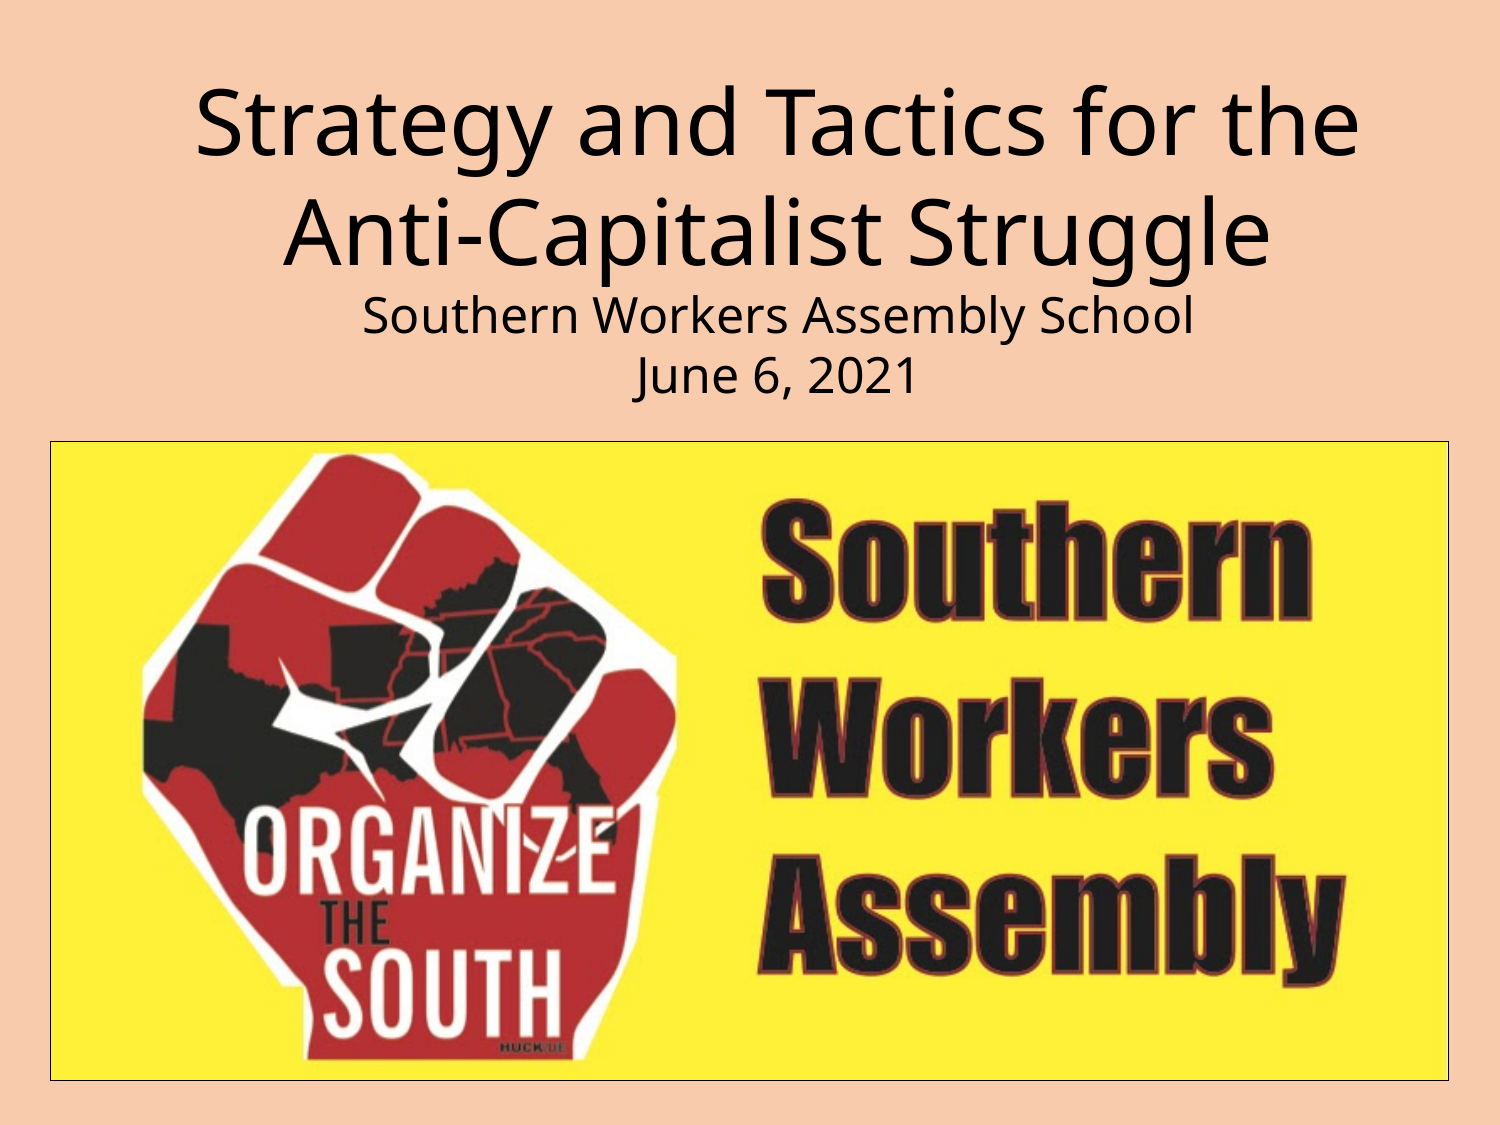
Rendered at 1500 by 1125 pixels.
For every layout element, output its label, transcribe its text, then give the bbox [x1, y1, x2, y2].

text_box Strategy and Tactics for the Anti-Capitalist Struggle Southern Workers Assembly School June 6, 2021 [156, 56, 1402, 412]
picture [50, 441, 1450, 1081]
